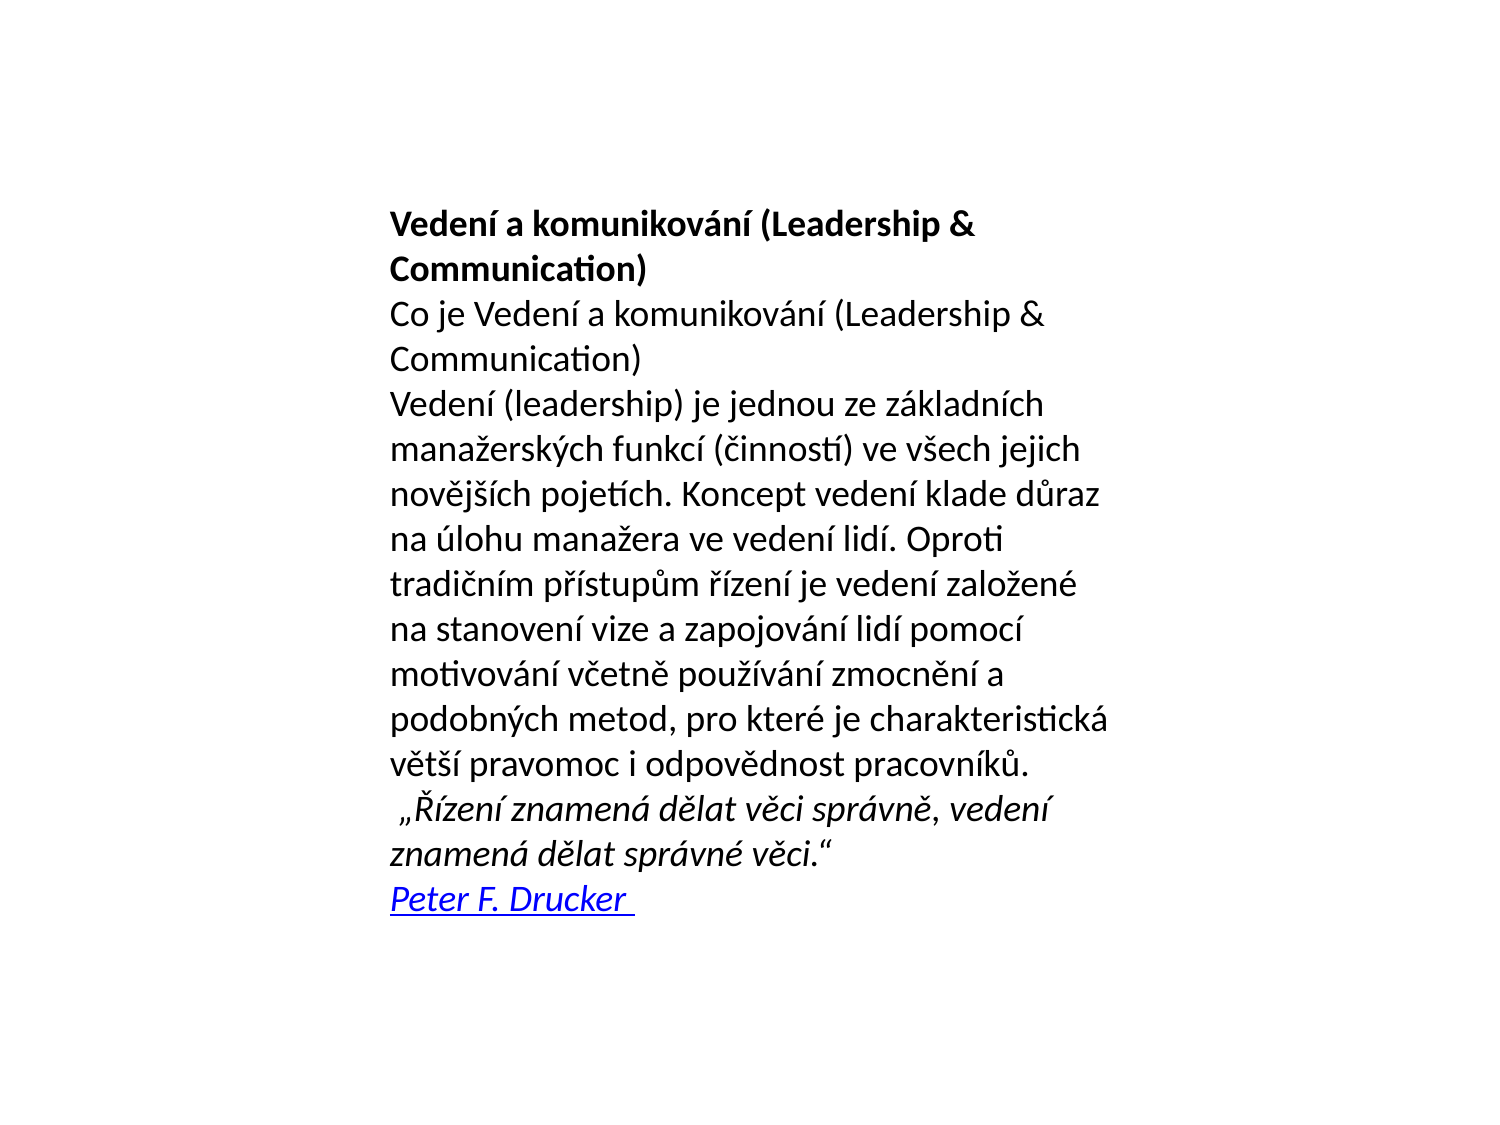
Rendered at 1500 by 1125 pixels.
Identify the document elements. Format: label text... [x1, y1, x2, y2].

text_box Vedení a komunikování (Leadership & Communication) Co je Vedení a komunikování (Leadership & Communication) Vedení (leadership) je jednou ze základních manažerských funkcí (činností) ve všech jejich novějších pojetích. Koncept vedení klade důraz na úlohu manažera ve vedení lidí. Oproti tradičním přístupům řízení je vedení založené na stanovení vize a zapojování lidí pomocí motivování včetně používání zmocnění a podobných metod, pro které je charakteristická větší pravomoc i odpovědnost pracovníků. „Řízení znamená dělat věci správně, vedení znamená dělat správné věci.“ Peter F. Drucker [374, 191, 1125, 927]
